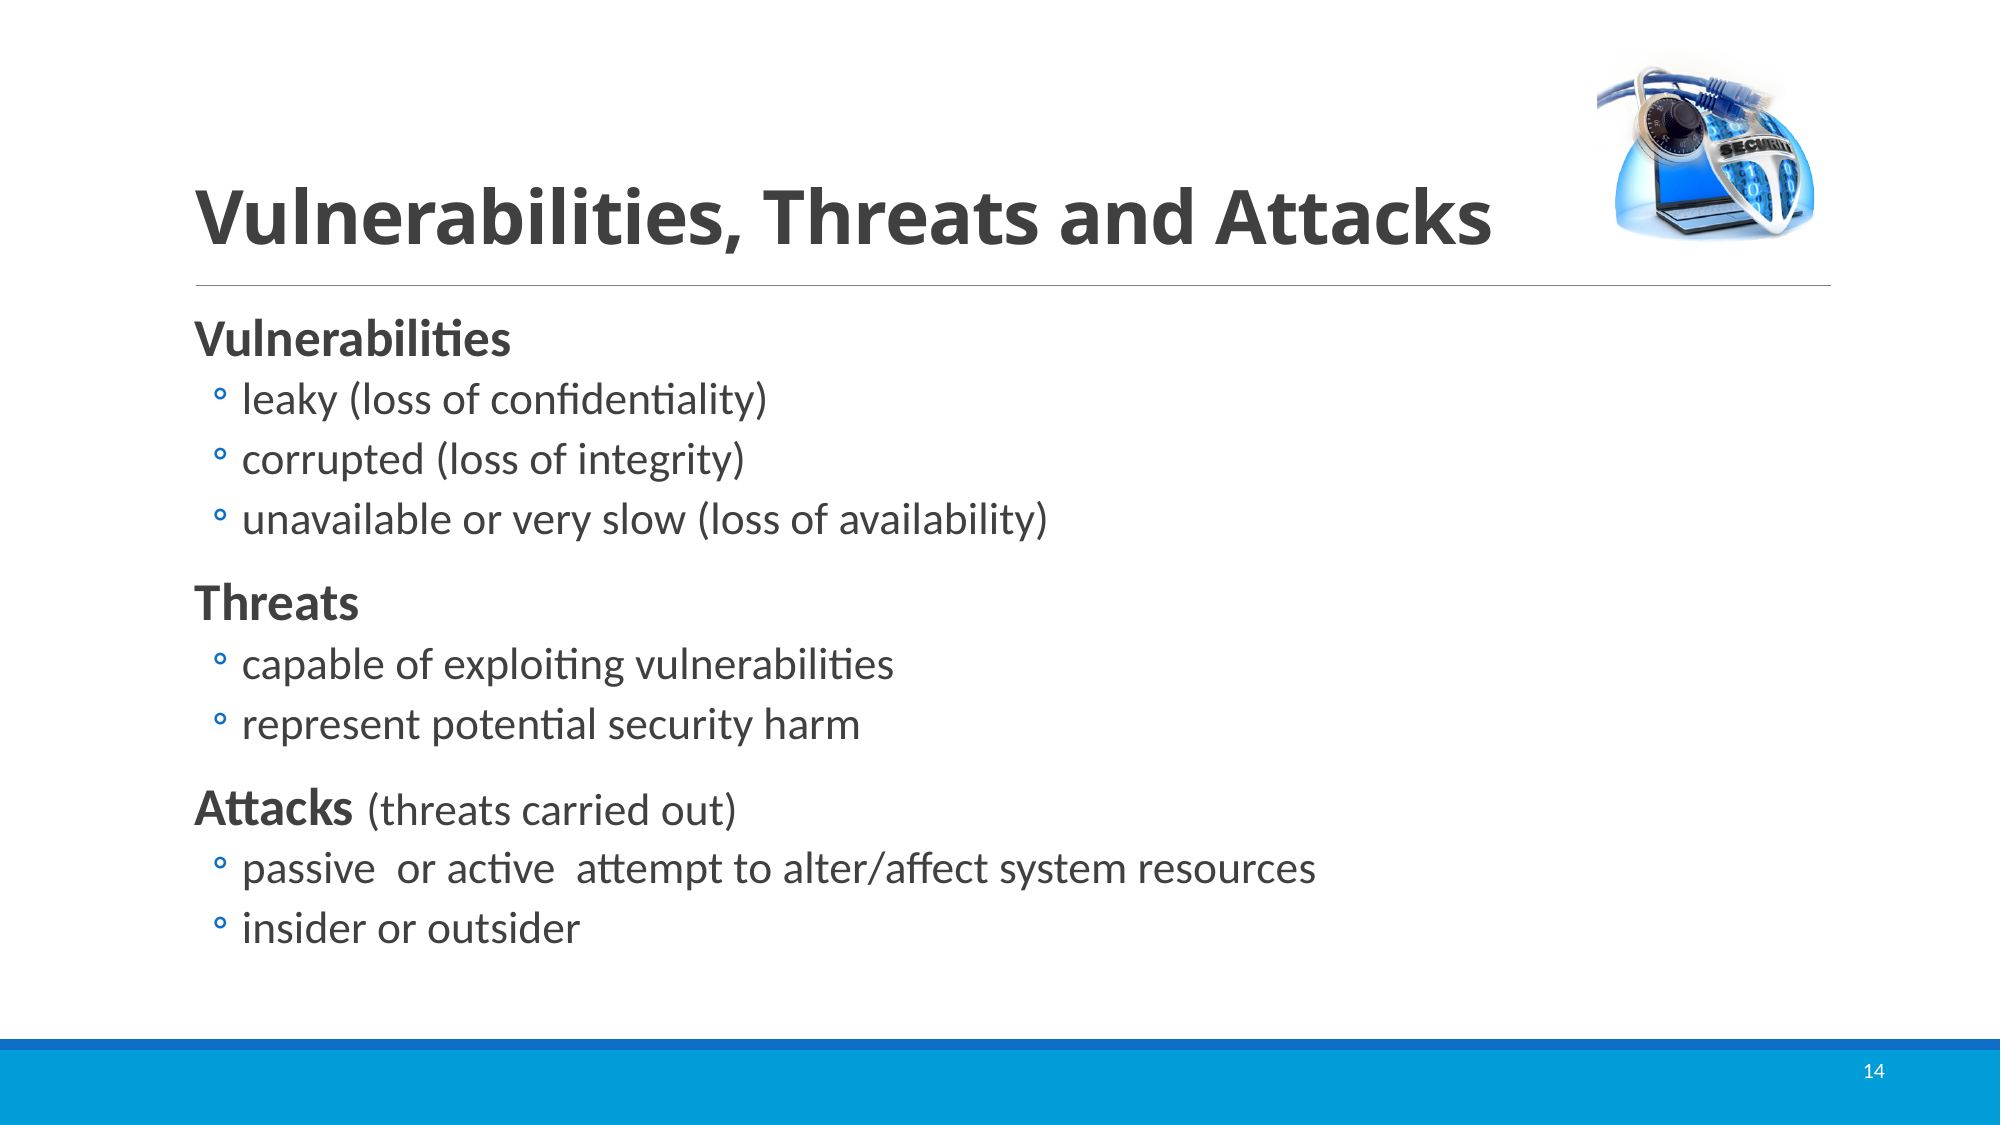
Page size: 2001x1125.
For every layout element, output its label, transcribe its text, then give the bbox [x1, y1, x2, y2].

list Vulnerabilities leaky (loss of confidentiality) corrupted (loss of integrity) unavailable or very slow (loss of availability) Threats capable of exploiting vulnerabilities represent potential security harm Attacks (threats carried out) passive or active attempt to alter/affect system resources insider or outsider [180, 302, 1830, 963]
slide_number 14 [1433, 1040, 1900, 1100]
title Vulnerabilities, Threats and Attacks [180, 28, 1830, 267]
